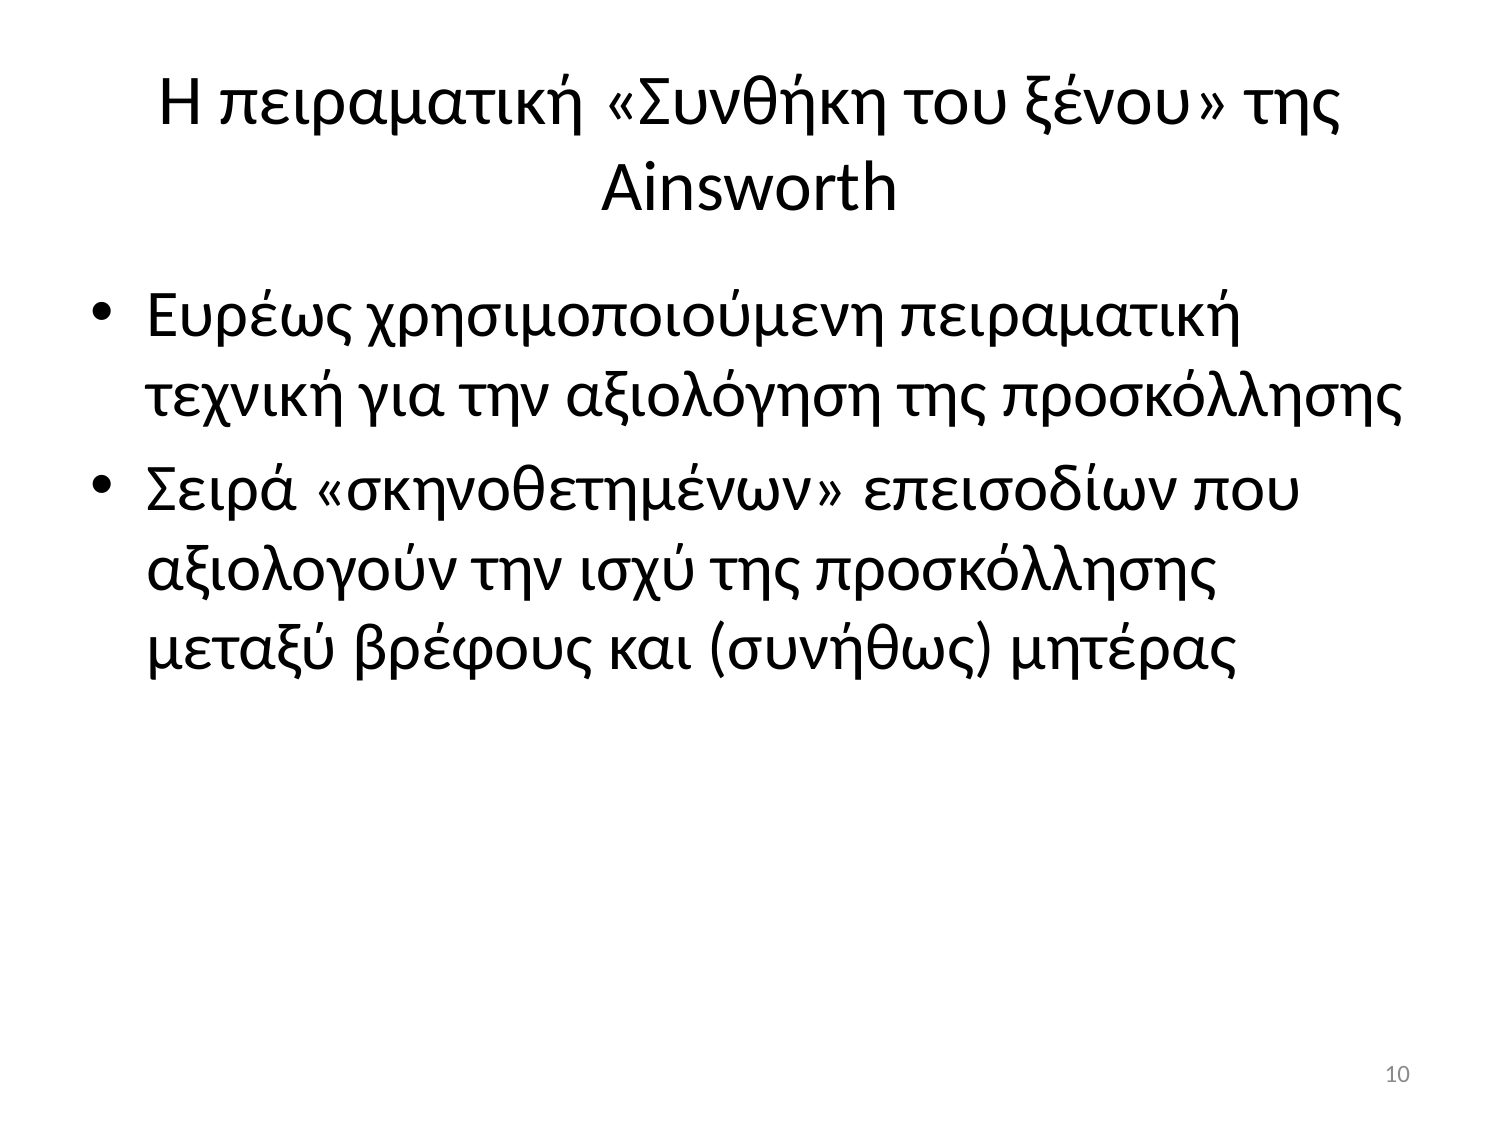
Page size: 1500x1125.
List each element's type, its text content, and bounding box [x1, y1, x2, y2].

list Ευρέως χρησιμοποιούμενη πειραματική τεχνική για την αξιολόγηση της προσκόλλησης Σειρά «σκηνοθετημένων» επεισοδίων που αξιολογούν την ισχύ της προσκόλλησης μεταξύ βρέφους και (συνήθως) μητέρας [75, 262, 1425, 1005]
slide_number 10 [1074, 1042, 1425, 1103]
title Η πειραματική «Συνθήκη του ξένου» της Ainsworth [75, 45, 1425, 233]
